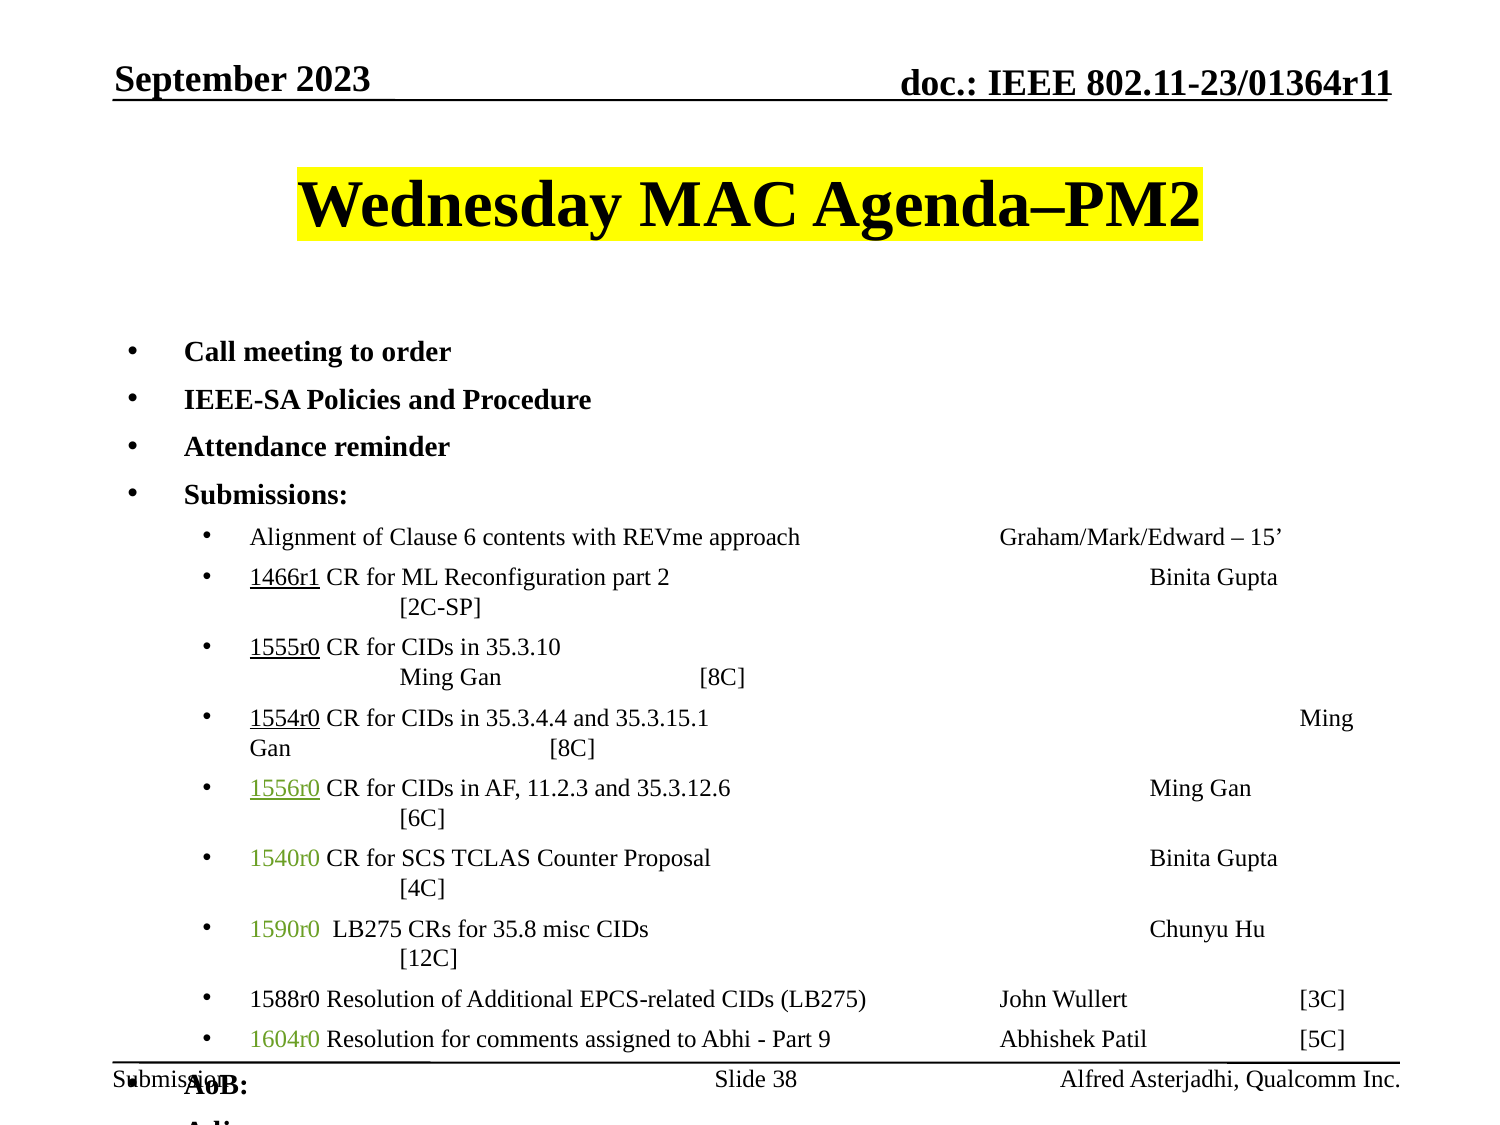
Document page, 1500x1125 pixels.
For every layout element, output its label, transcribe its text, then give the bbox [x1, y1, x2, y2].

title Wednesday MAC Agenda–PM2 [112, 112, 1388, 288]
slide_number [114, 54, 423, 100]
footer Alfred Asterjadhi, Qualcomm Inc. [878, 1061, 1402, 1093]
list Call meeting to order IEEE-SA Policies and Procedure Attendance reminder Submissions: Alignment of Clause 6 contents with REVme approach Graham/Mark/Edward – 15’ 1466r1 CR for ML Reconfiguration part 2 Binita Gupta [2C-SP] 1555r0 CR for CIDs in 35.3.10 Ming Gan [8C] 1554r0 CR for CIDs in 35.3.4.4 and 35.3.15.1 Ming Gan [8C] 1556r0 CR for CIDs in AF, 11.2.3 and 35.3.12.6 Ming Gan [6C] 1540r0 CR for SCS TCLAS Counter Proposal Binita Gupta [4C] 1590r0 LB275 CRs for 35.8 misc CIDs Chunyu Hu [12C] 1588r0 Resolution of Additional EPCS-related CIDs (LB275) John Wullert [3C] 1604r0 Resolution for comments assigned to Abhi - Part 9 Abhishek Patil [5C] AoB: Adjourn [112, 324, 1388, 1063]
slide_number Slide 38 [712, 1061, 800, 1123]
